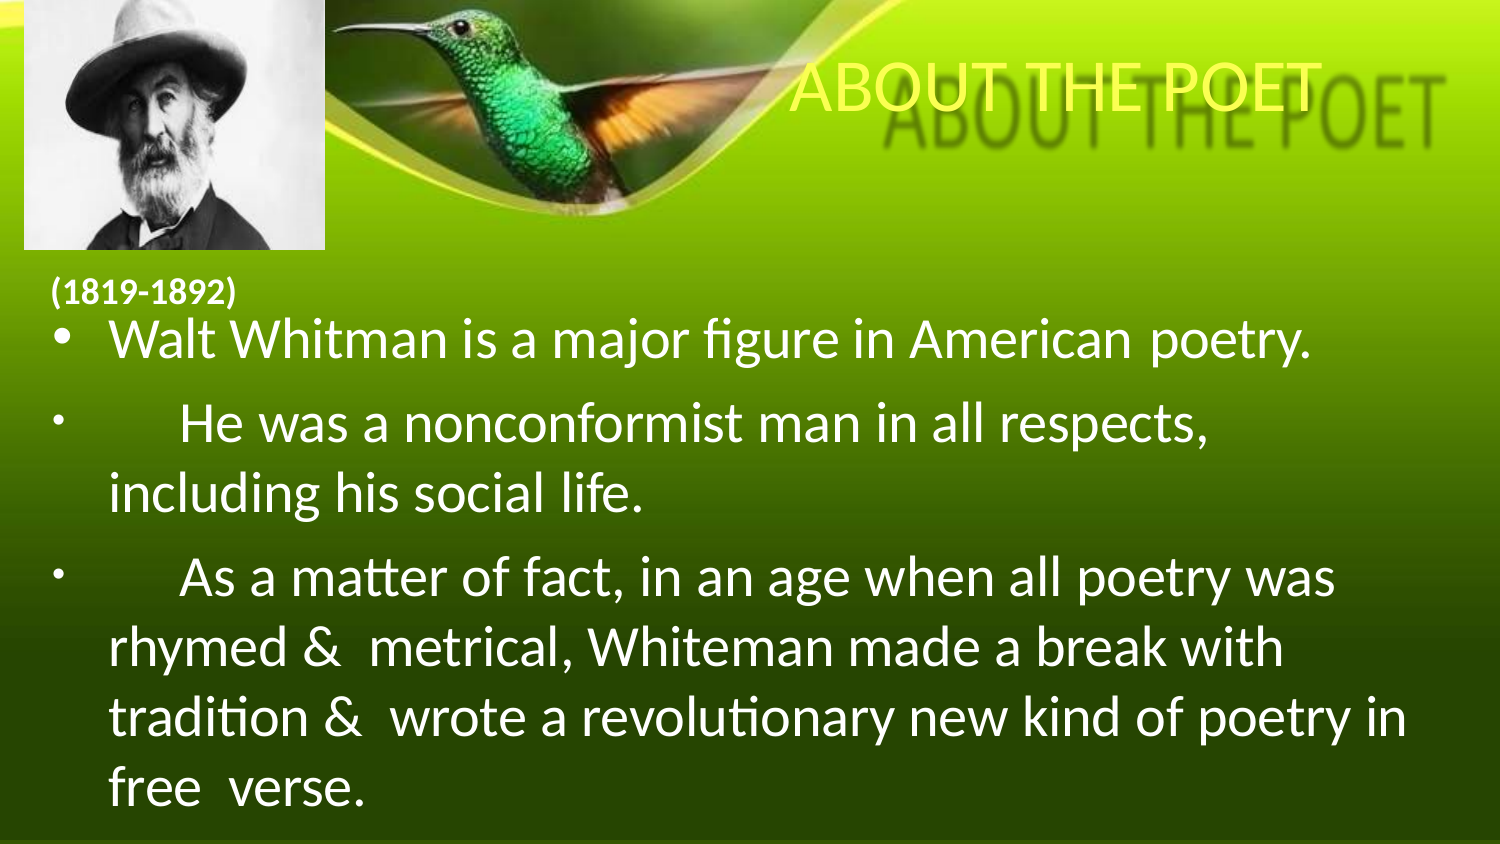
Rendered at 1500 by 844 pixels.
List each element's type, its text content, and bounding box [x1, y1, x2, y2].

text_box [0, 839, 1500, 844]
picture [0, 0, 1500, 839]
title ABOUT THE POET [787, 34, 1475, 178]
text_box Walt Whitman is a major figure in American poetry. He was a nonconformist man in all respects, including his social life. As a matter of fact, in an age when all poetry was rhymed & metrical, Whiteman made a break with tradition & wrote a revolutionary new kind of poetry in free verse. [49, 284, 1463, 819]
text_box (1819-1892) [24, 259, 263, 320]
text_box [829, 0, 1500, 255]
